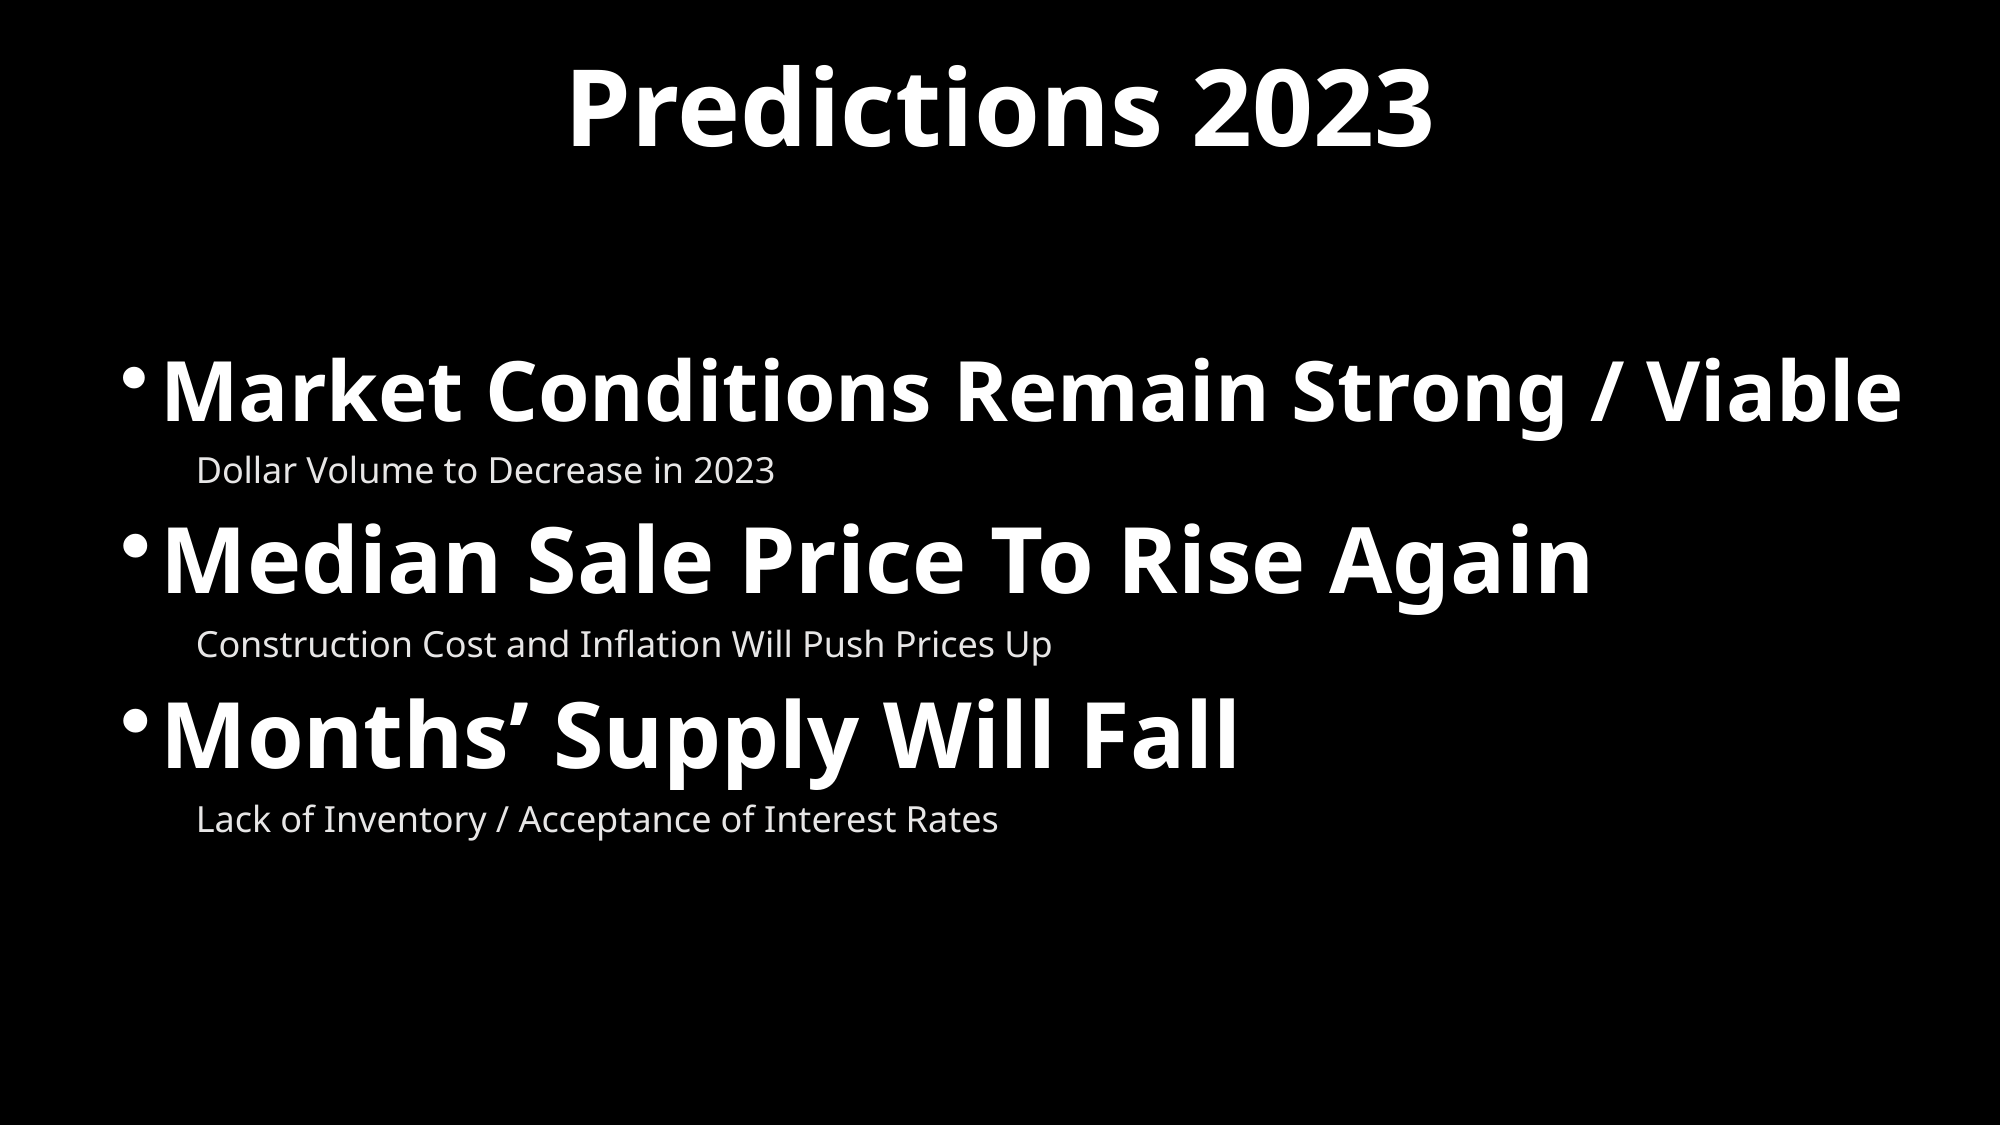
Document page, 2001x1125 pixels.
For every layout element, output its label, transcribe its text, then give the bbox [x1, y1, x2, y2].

text_box Predictions 2023 [360, 45, 1640, 220]
text_box Market Conditions Remain Strong / Viable Dollar Volume to Decrease in 2023 Median Sale Price To Rise Again Construction Cost and Inflation Will Push Prices Up Months’ Supply Will Fall Lack of Inventory / Acceptance of Interest Rates [120, 372, 1952, 883]
